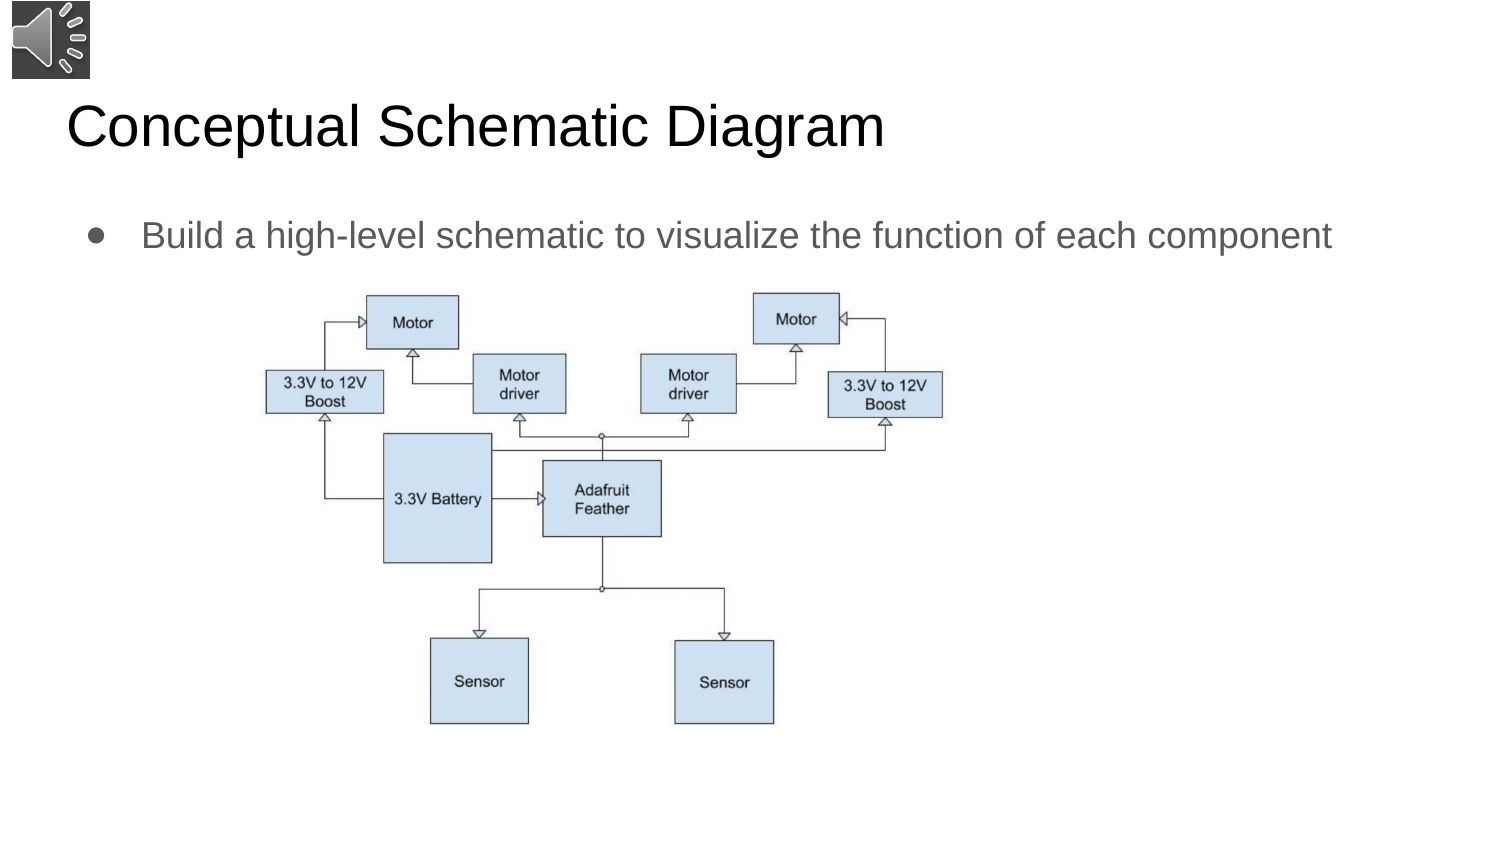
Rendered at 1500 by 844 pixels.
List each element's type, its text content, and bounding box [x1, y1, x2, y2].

picture [10, 0, 92, 81]
list Build a high-level schematic to visualize the function of each component [51, 189, 1449, 750]
title Conceptual Schematic Diagram [51, 72, 1449, 167]
picture [260, 291, 949, 725]
